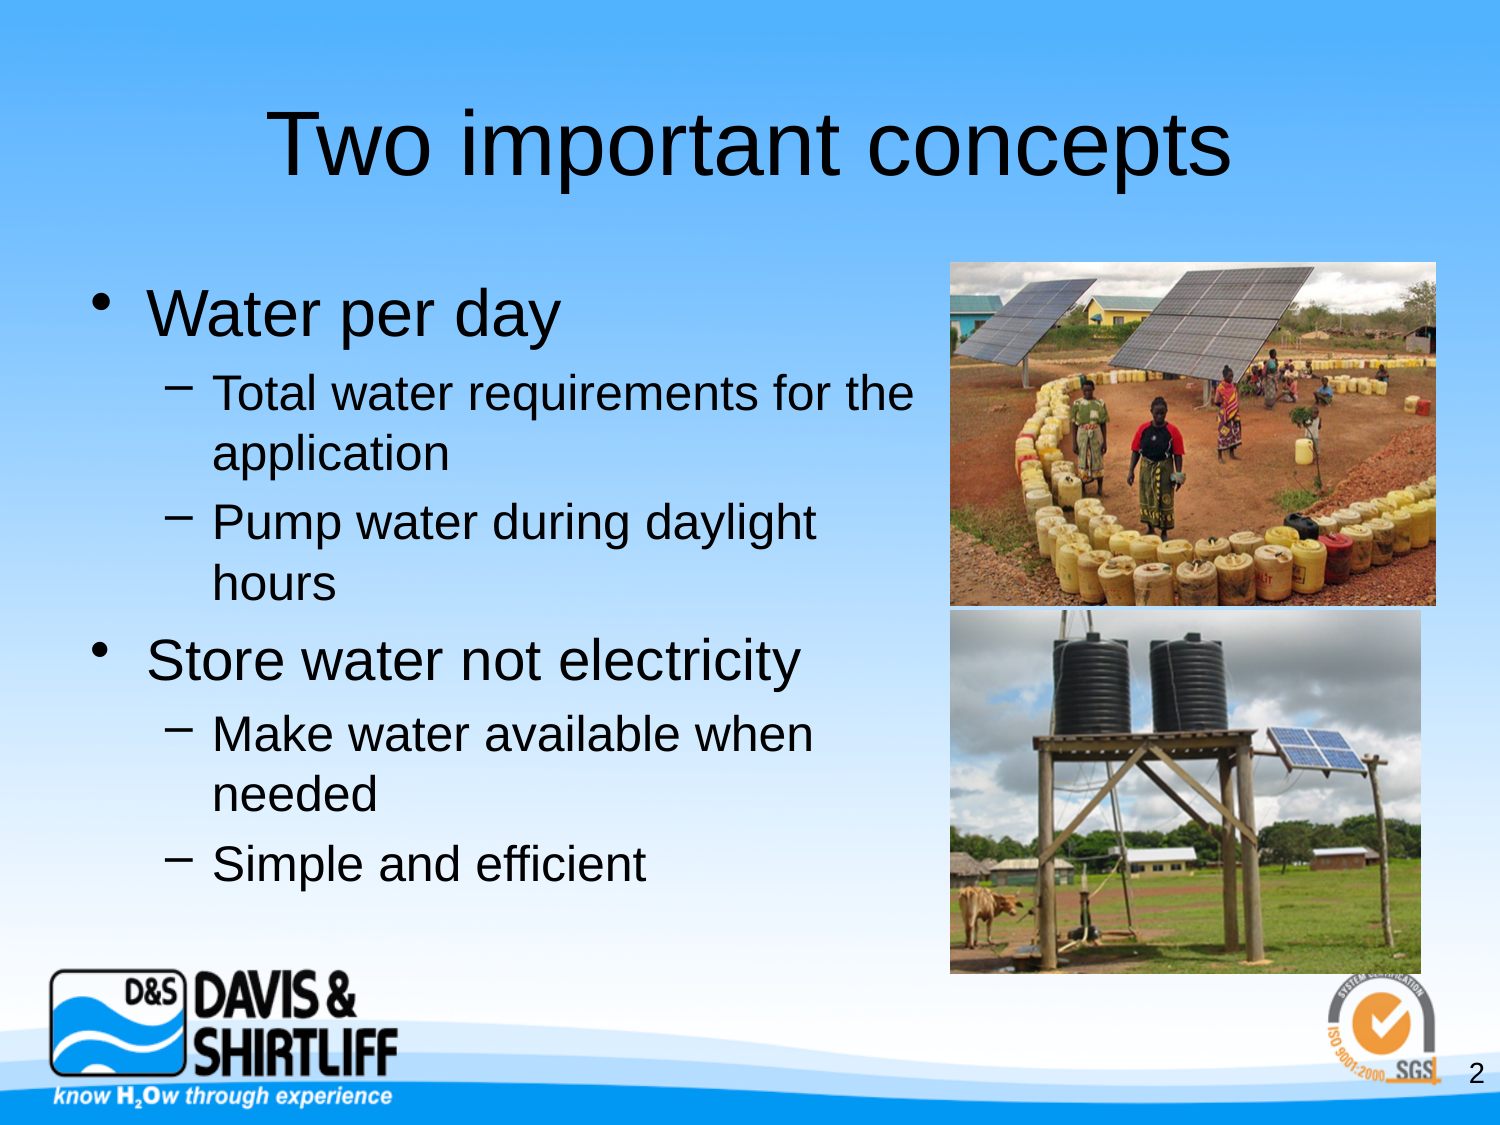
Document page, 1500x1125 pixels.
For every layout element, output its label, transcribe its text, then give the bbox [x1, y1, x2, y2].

title Two important concepts [74, 44, 1426, 233]
list Water per day Total water requirements for the application Pump water during daylight hours Store water not electricity Make water available when needed Simple and efficient [74, 262, 938, 1006]
slide_number 2 [1149, 1046, 1500, 1125]
picture [0, 0, 1500, 1125]
